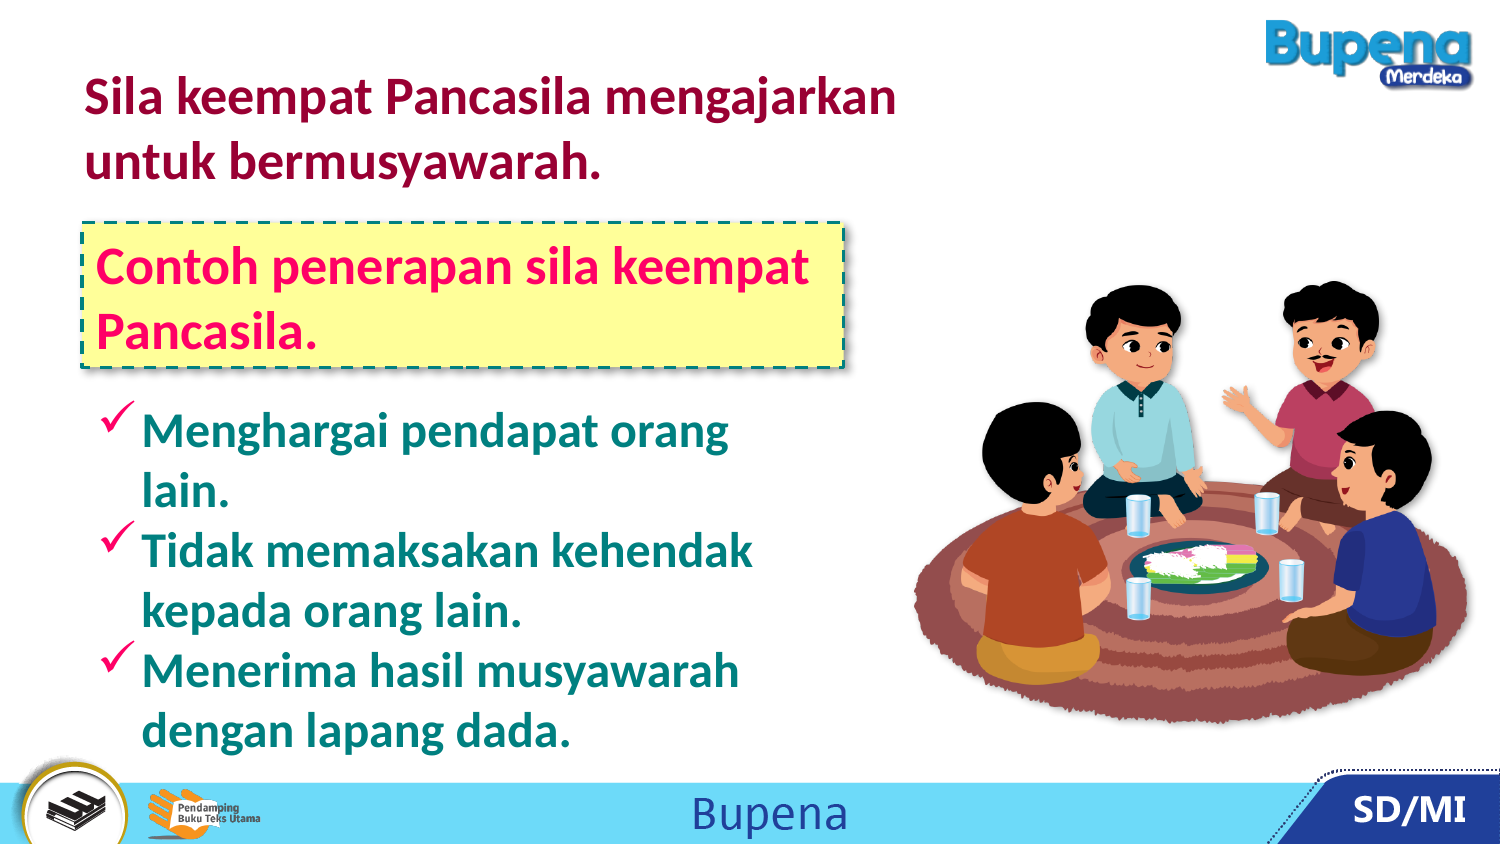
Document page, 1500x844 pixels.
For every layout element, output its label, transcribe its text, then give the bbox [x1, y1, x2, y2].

picture [913, 280, 1467, 724]
picture [0, 755, 1500, 844]
text_box Contoh penerapan sila keempat Pancasila. [82, 222, 844, 368]
text_box Menghargai pendapat orang lain. Tidak memaksakan kehendak kepada orang lain. Menerima hasil musyawarah dengan lapang dada. [82, 390, 797, 754]
text_box Sila keempat Pancasila mengajarkan untuk bermusyawarah. [70, 52, 973, 198]
picture [1250, 15, 1500, 97]
